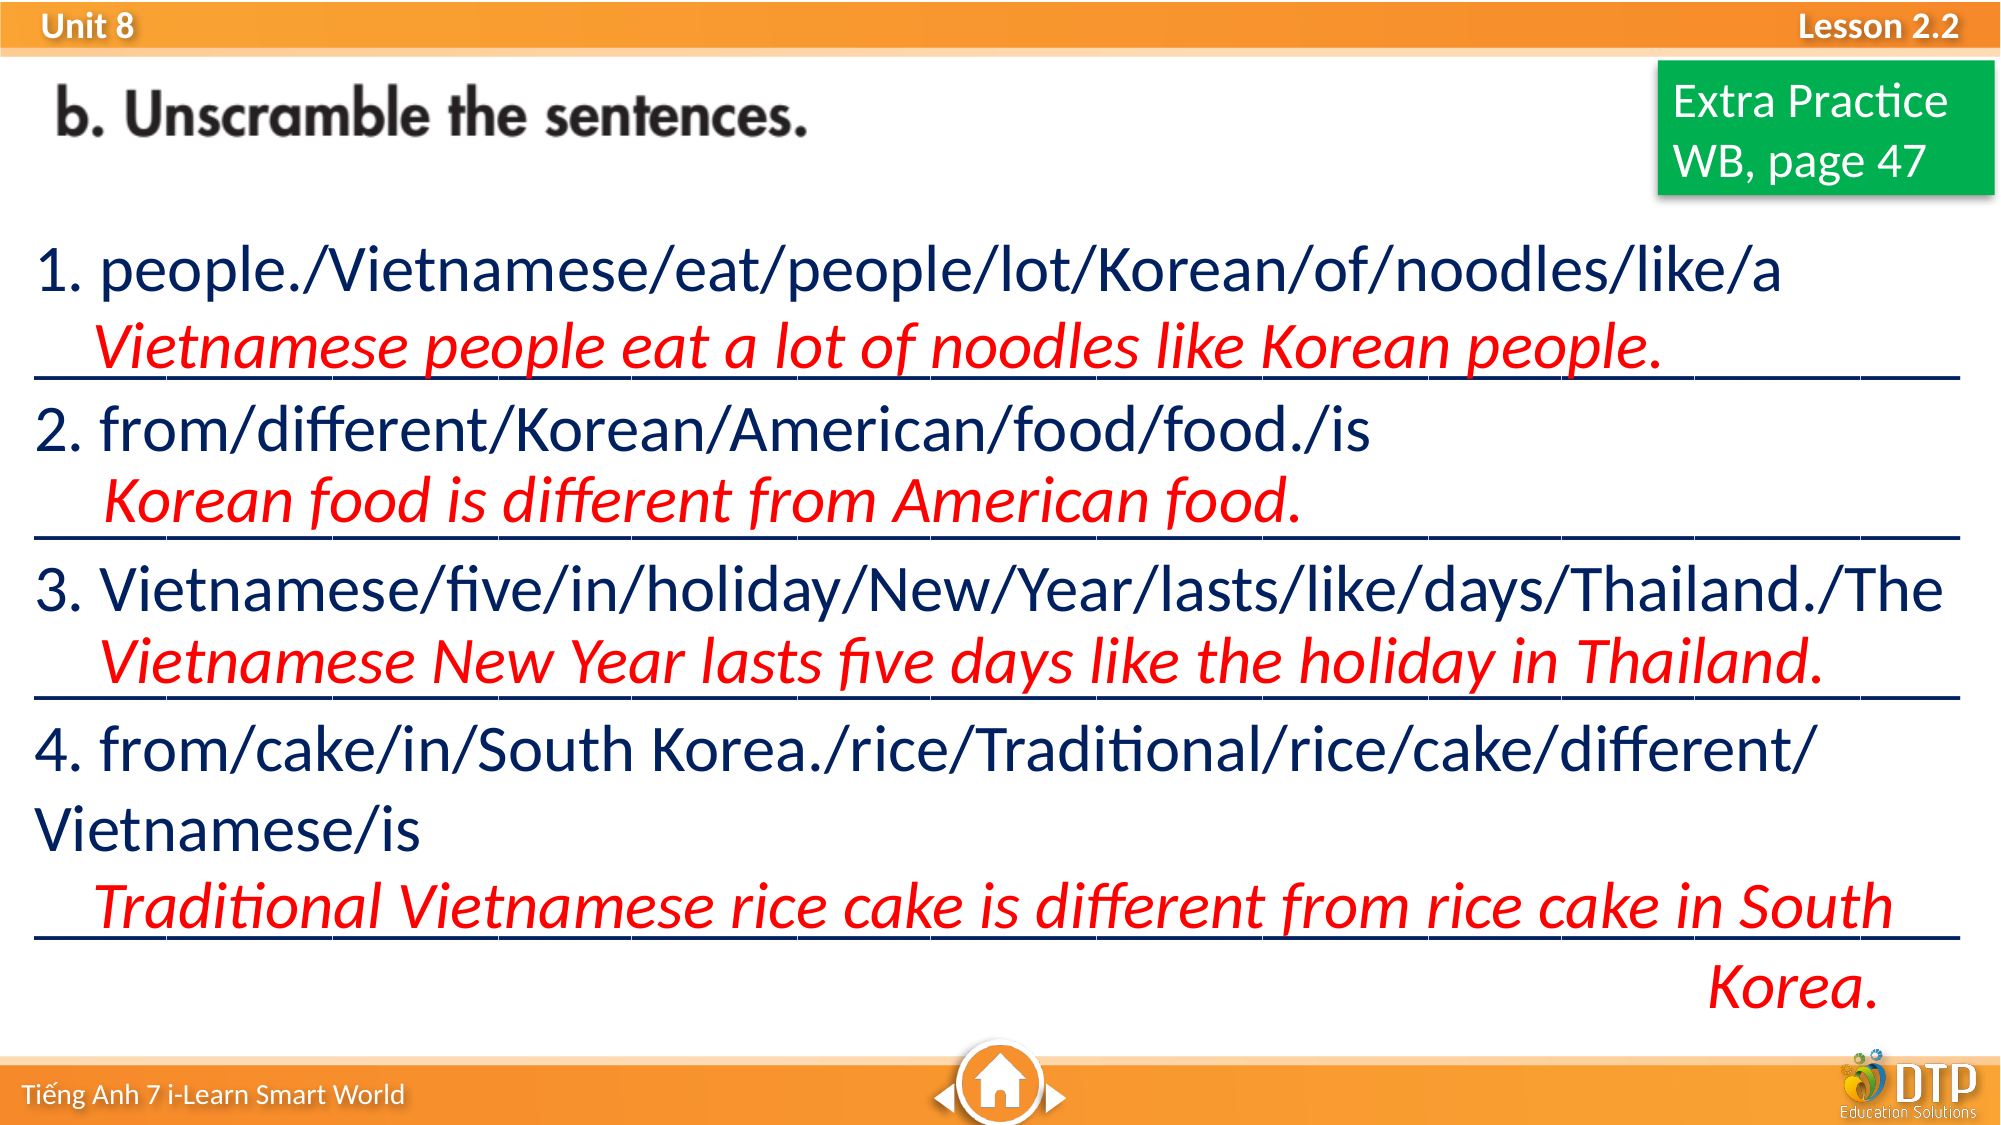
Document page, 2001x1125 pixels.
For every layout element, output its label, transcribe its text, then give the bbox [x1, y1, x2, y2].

text_box Vietnamese people eat a lot of noodles like Korean people. [77, 294, 1933, 389]
text_box Extra Practice WB, page 47 [1657, 60, 1995, 196]
text_box Korean food is different from American food. [88, 448, 1573, 544]
text_box Vietnamese New Year lasts five days like the holiday in Thailand. [84, 609, 2000, 705]
text_box Traditional Vietnamese rice cake is different from rice cake in South Korea. [4, 854, 1912, 1030]
text_box 1. people./Vietnamese/eat/people/lot/Korean/of/noodles/like/a __________________________________________________________ 2. from/different/Korean/American/food/food./is __________________________________________________________ 3. Vietnamese/five/in/holiday/New/Year/lasts/like/days/Thailand./The __________________________________________________________ 4. from/cake/in/South Korea./rice/Traditional/rice/cake/different/ Vietnamese/is __________________________________________________________ [19, 217, 1992, 953]
picture [0, 2, 2001, 1125]
